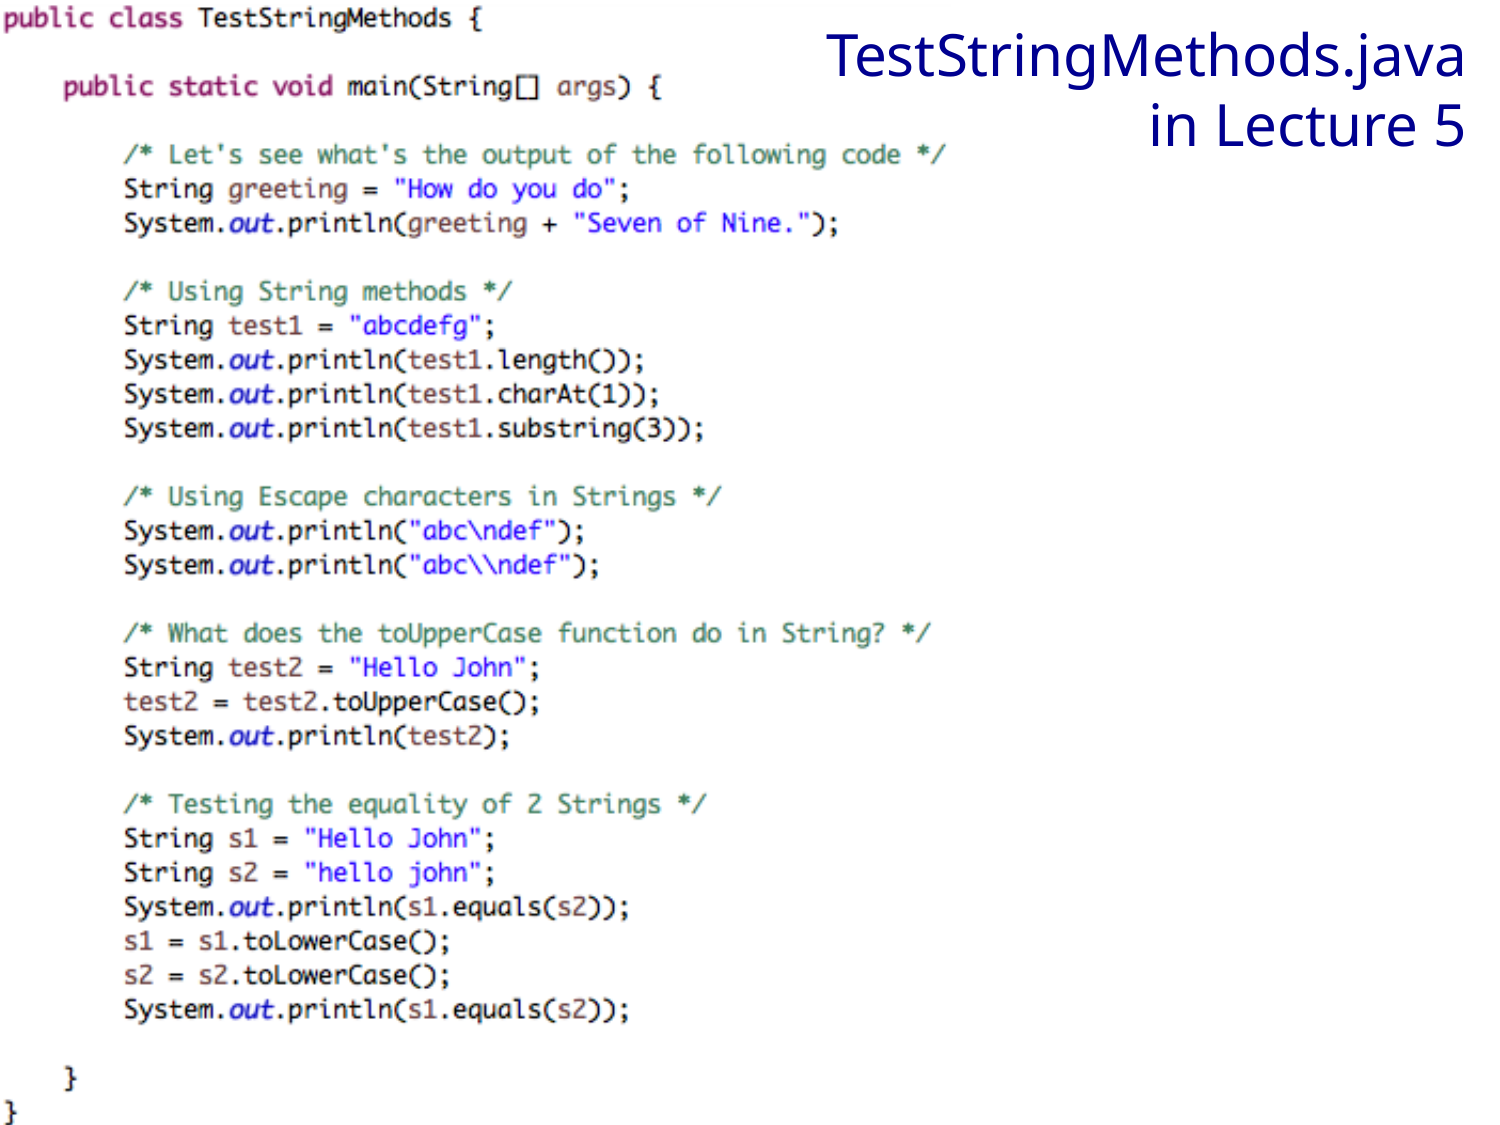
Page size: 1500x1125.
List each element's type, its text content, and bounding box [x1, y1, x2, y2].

picture [0, 4, 951, 1125]
title TestStringMethods.java in Lecture 5 [956, 18, 1482, 158]
